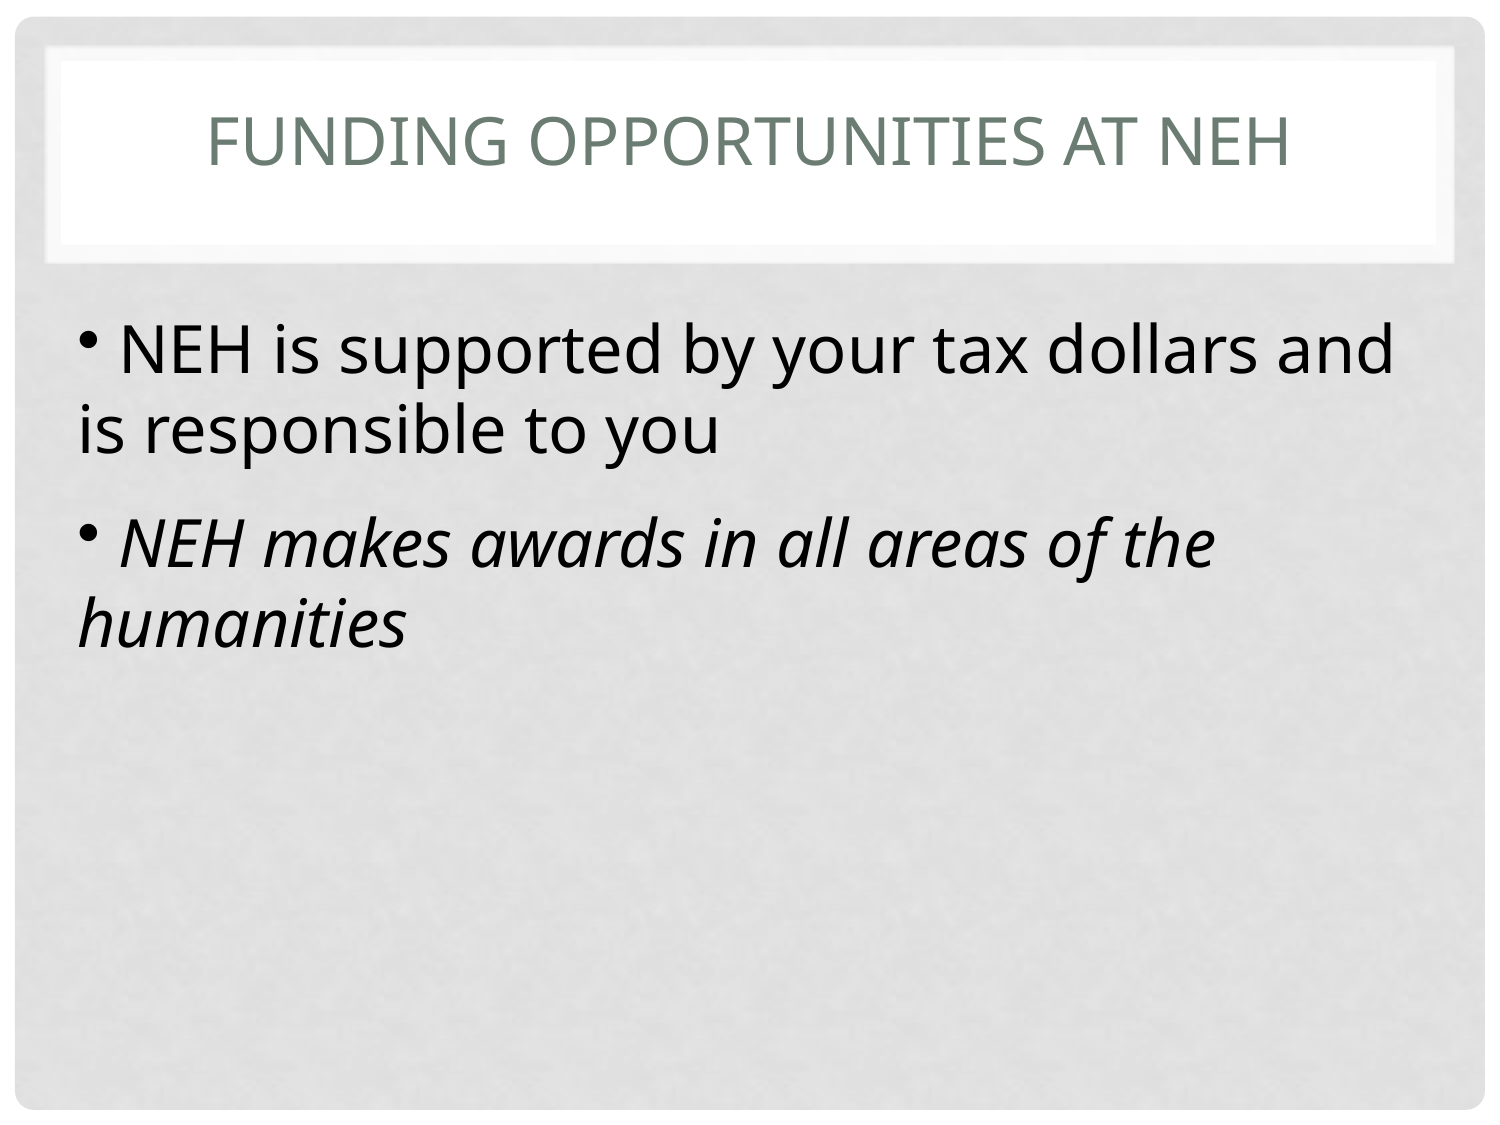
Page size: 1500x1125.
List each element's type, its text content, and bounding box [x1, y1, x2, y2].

title Funding opportunities at NEH [75, 45, 1425, 233]
text_box NEH is supported by your tax dollars and is responsible to you NEH makes awards in all areas of the humanities [62, 299, 1438, 782]
